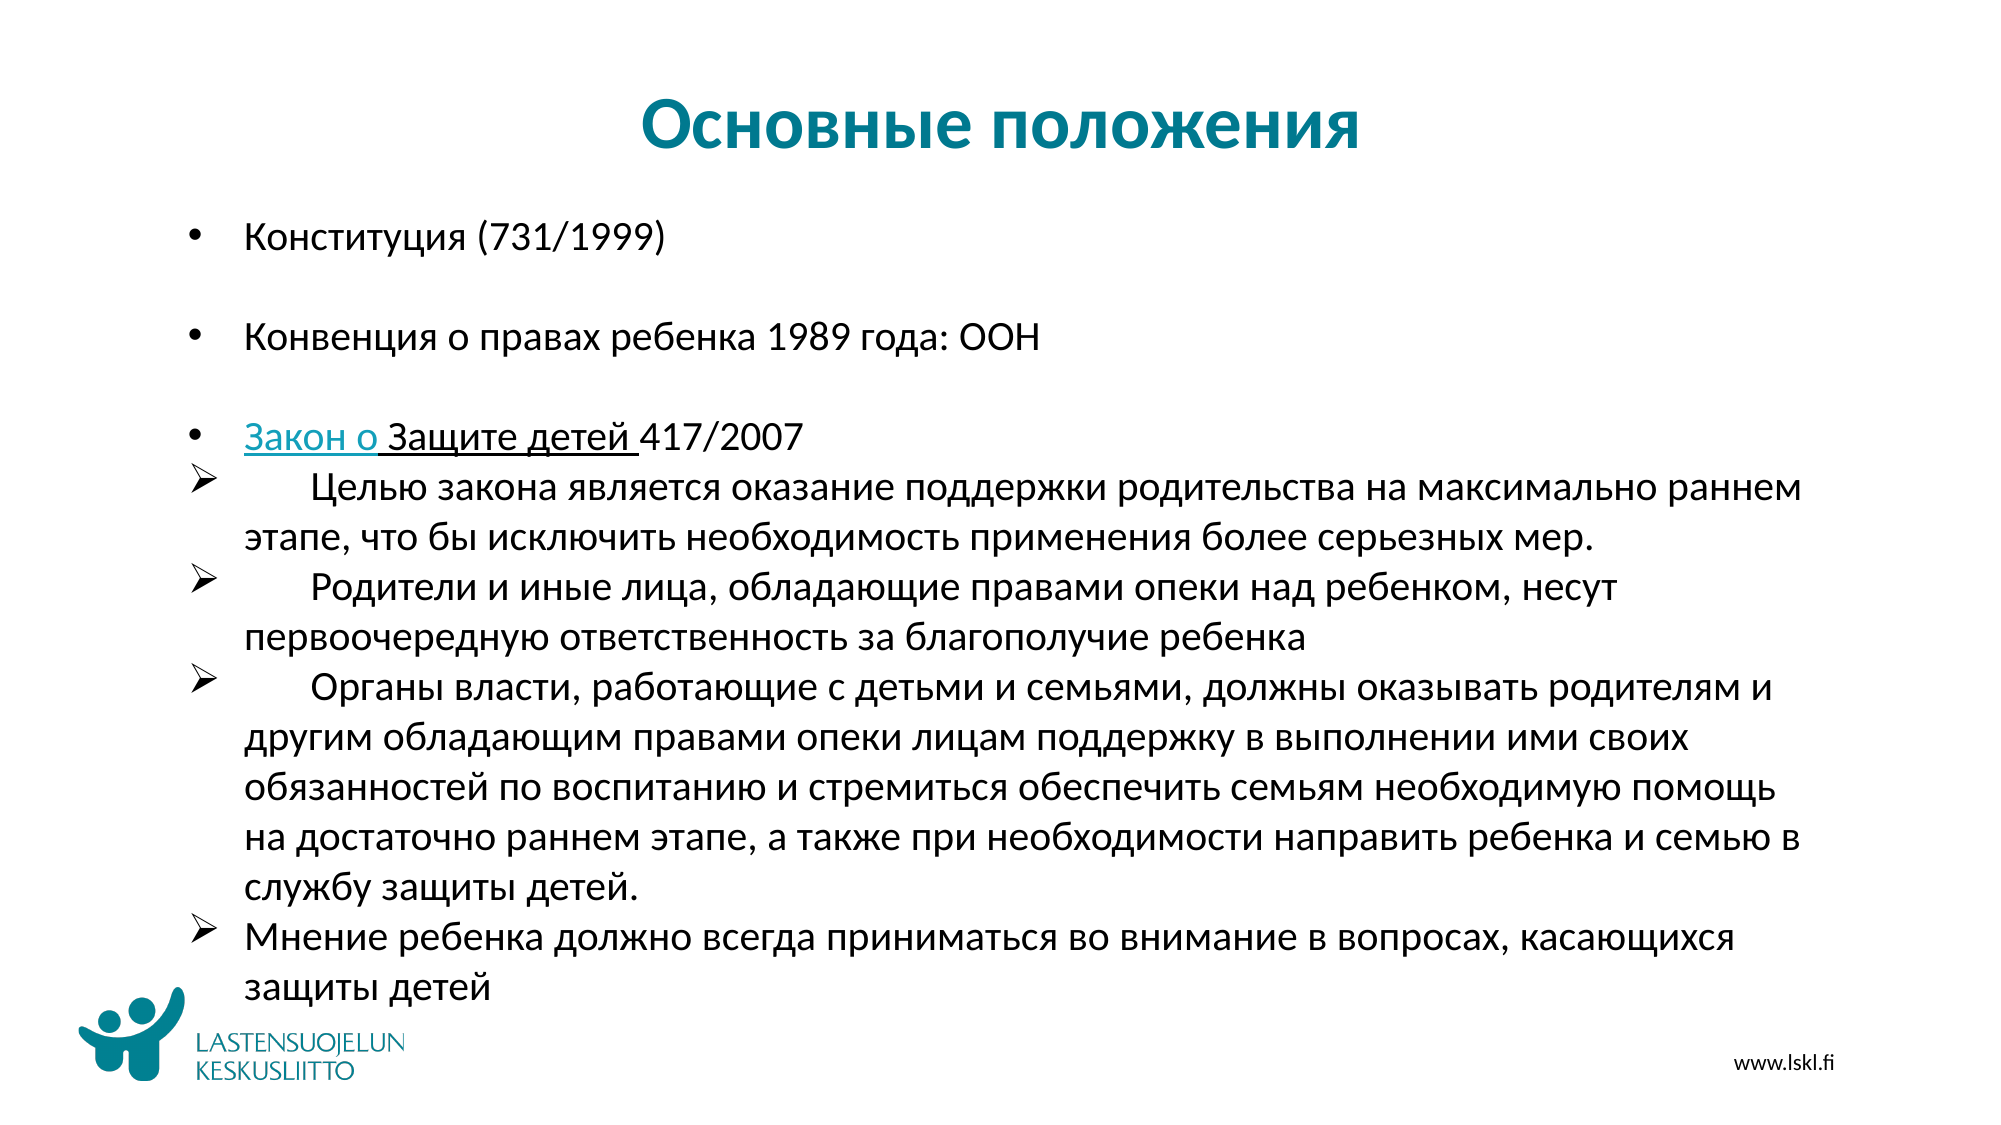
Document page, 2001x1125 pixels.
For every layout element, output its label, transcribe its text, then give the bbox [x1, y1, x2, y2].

text_box Основные положения Конституция (731/1999) Конвенция о правах ребенка 1989 года: ООН Закон o Защите детей 417/2007 Целью закона является оказание поддержки родительства на максимально раннем этапе, что бы исключить необходимость применения более серьезных мер. Родители и иные лица, обладающие правами опеки над ребенком, несут первоочередную ответственность за благополучие ребенкa Органы власти, работающие с детьми и семьями, должны оказывать родителям и другим обладающим правами опеки лицам поддержку в выполнении ими своих обязанностей по воспитанию и стремиться обеспечить семьям необходимую помощь на достаточно раннем этапе, а также при необходимости направить ребенка и семью в службу защиты детей. Мнение ребенка должно всегда приниматься во внимание в вопросах, касающихся защиты детей [173, 66, 1827, 1117]
